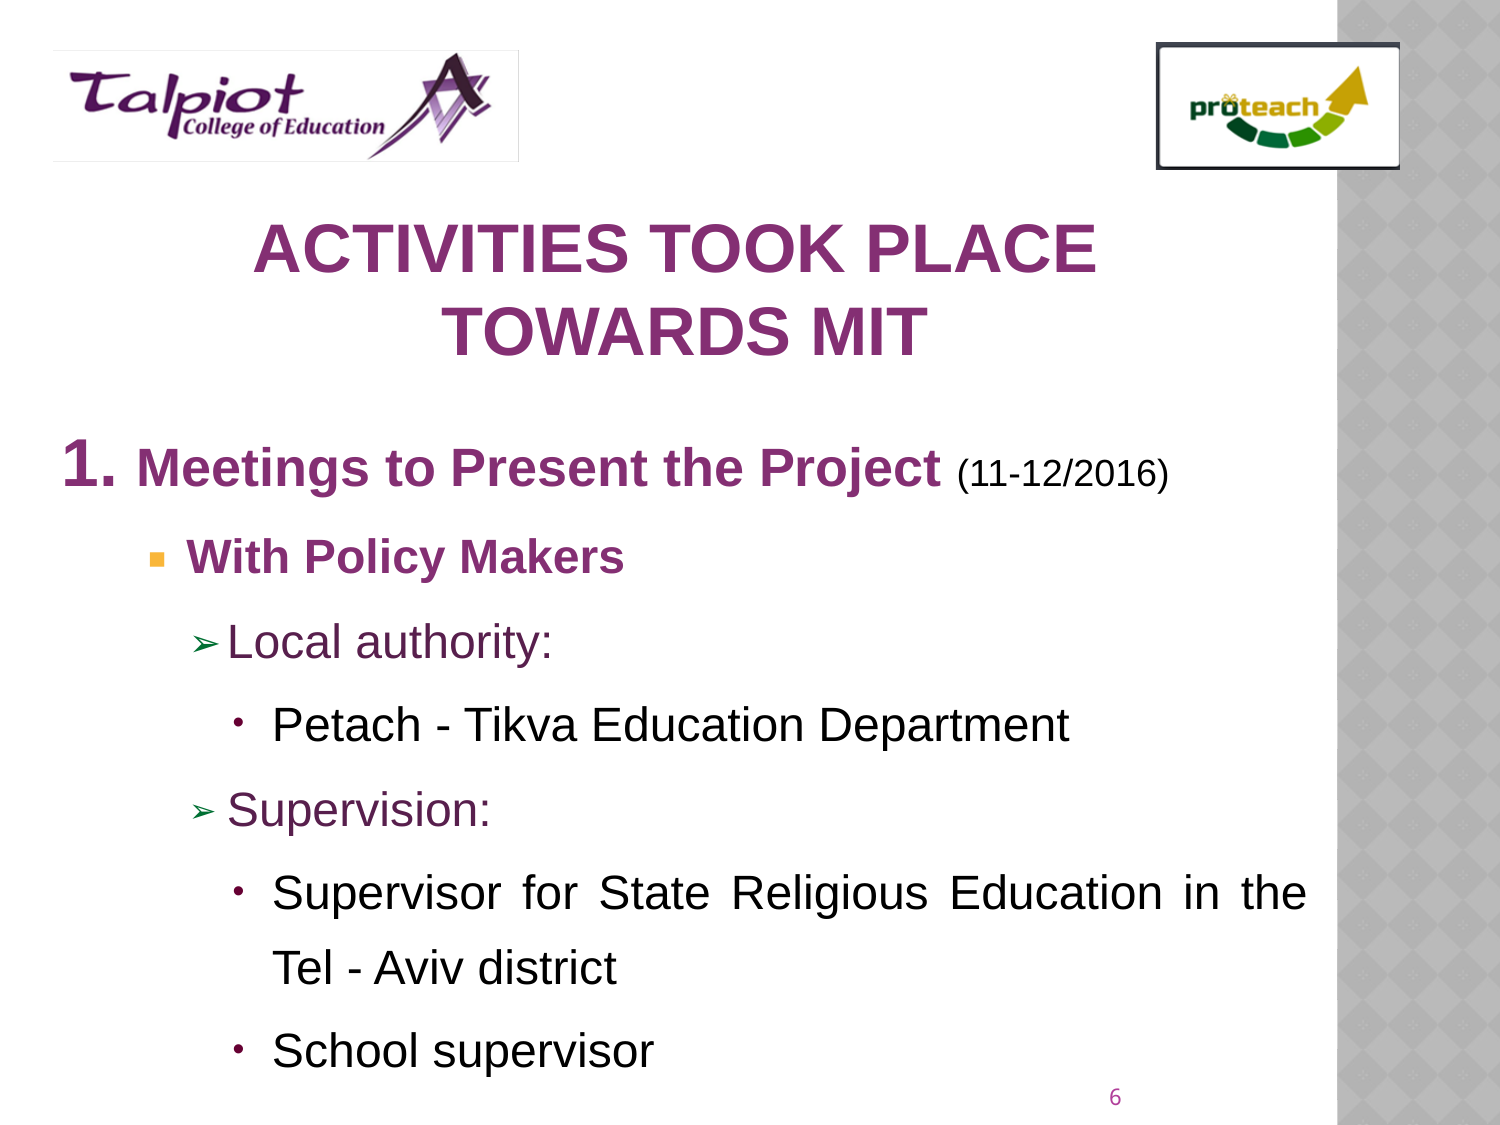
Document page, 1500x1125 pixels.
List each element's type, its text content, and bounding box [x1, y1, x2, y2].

text_box ACTIVITIES TOOK PLACE TOWARDS MIT [0, 199, 1372, 369]
list 1. Meetings to Present the Project (11-12/2016) With Policy Makers Local authority: Petach - Tikva Education Department Supervision: Supervisor for State Religious Education in the Tel - Aviv district School supervisor [46, 386, 1325, 1090]
picture [52, 42, 1401, 171]
slide_number 6 [1025, 1075, 1122, 1113]
